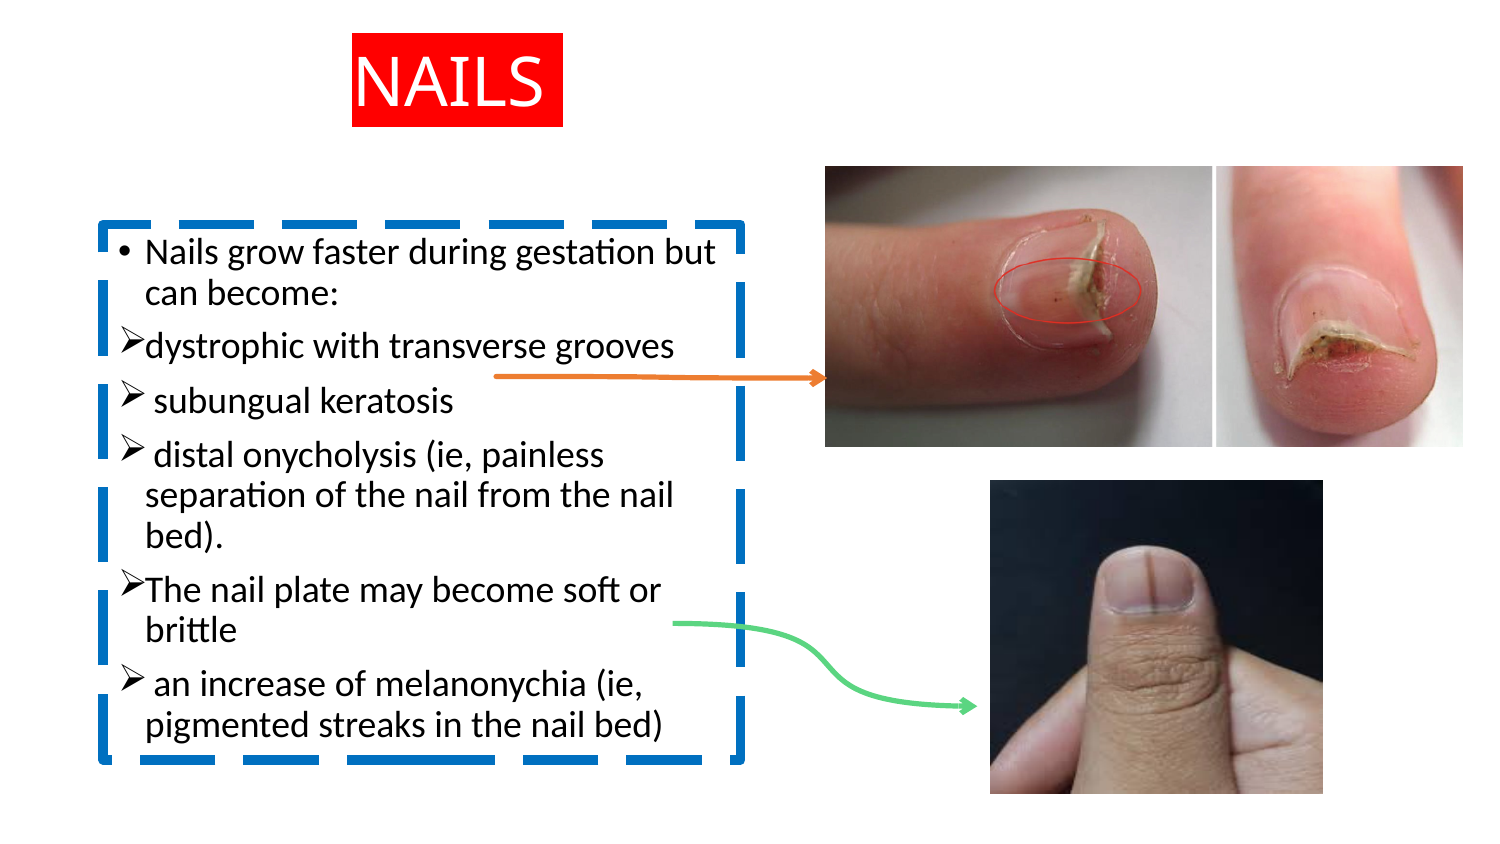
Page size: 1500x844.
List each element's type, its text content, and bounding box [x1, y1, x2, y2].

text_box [672, 623, 978, 707]
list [824, 166, 1463, 447]
title NAILS [71, 3, 844, 167]
picture [990, 480, 1323, 794]
list Nails grow faster during gestation but can become: dystrophic with transverse grooves subungual keratosis distal onycholysis (ie, painless separation of the nail from the nail bed). The nail plate may become soft or brittle an increase of melanonychia (ie, pigmented streaks in the nail bed) [103, 224, 741, 760]
